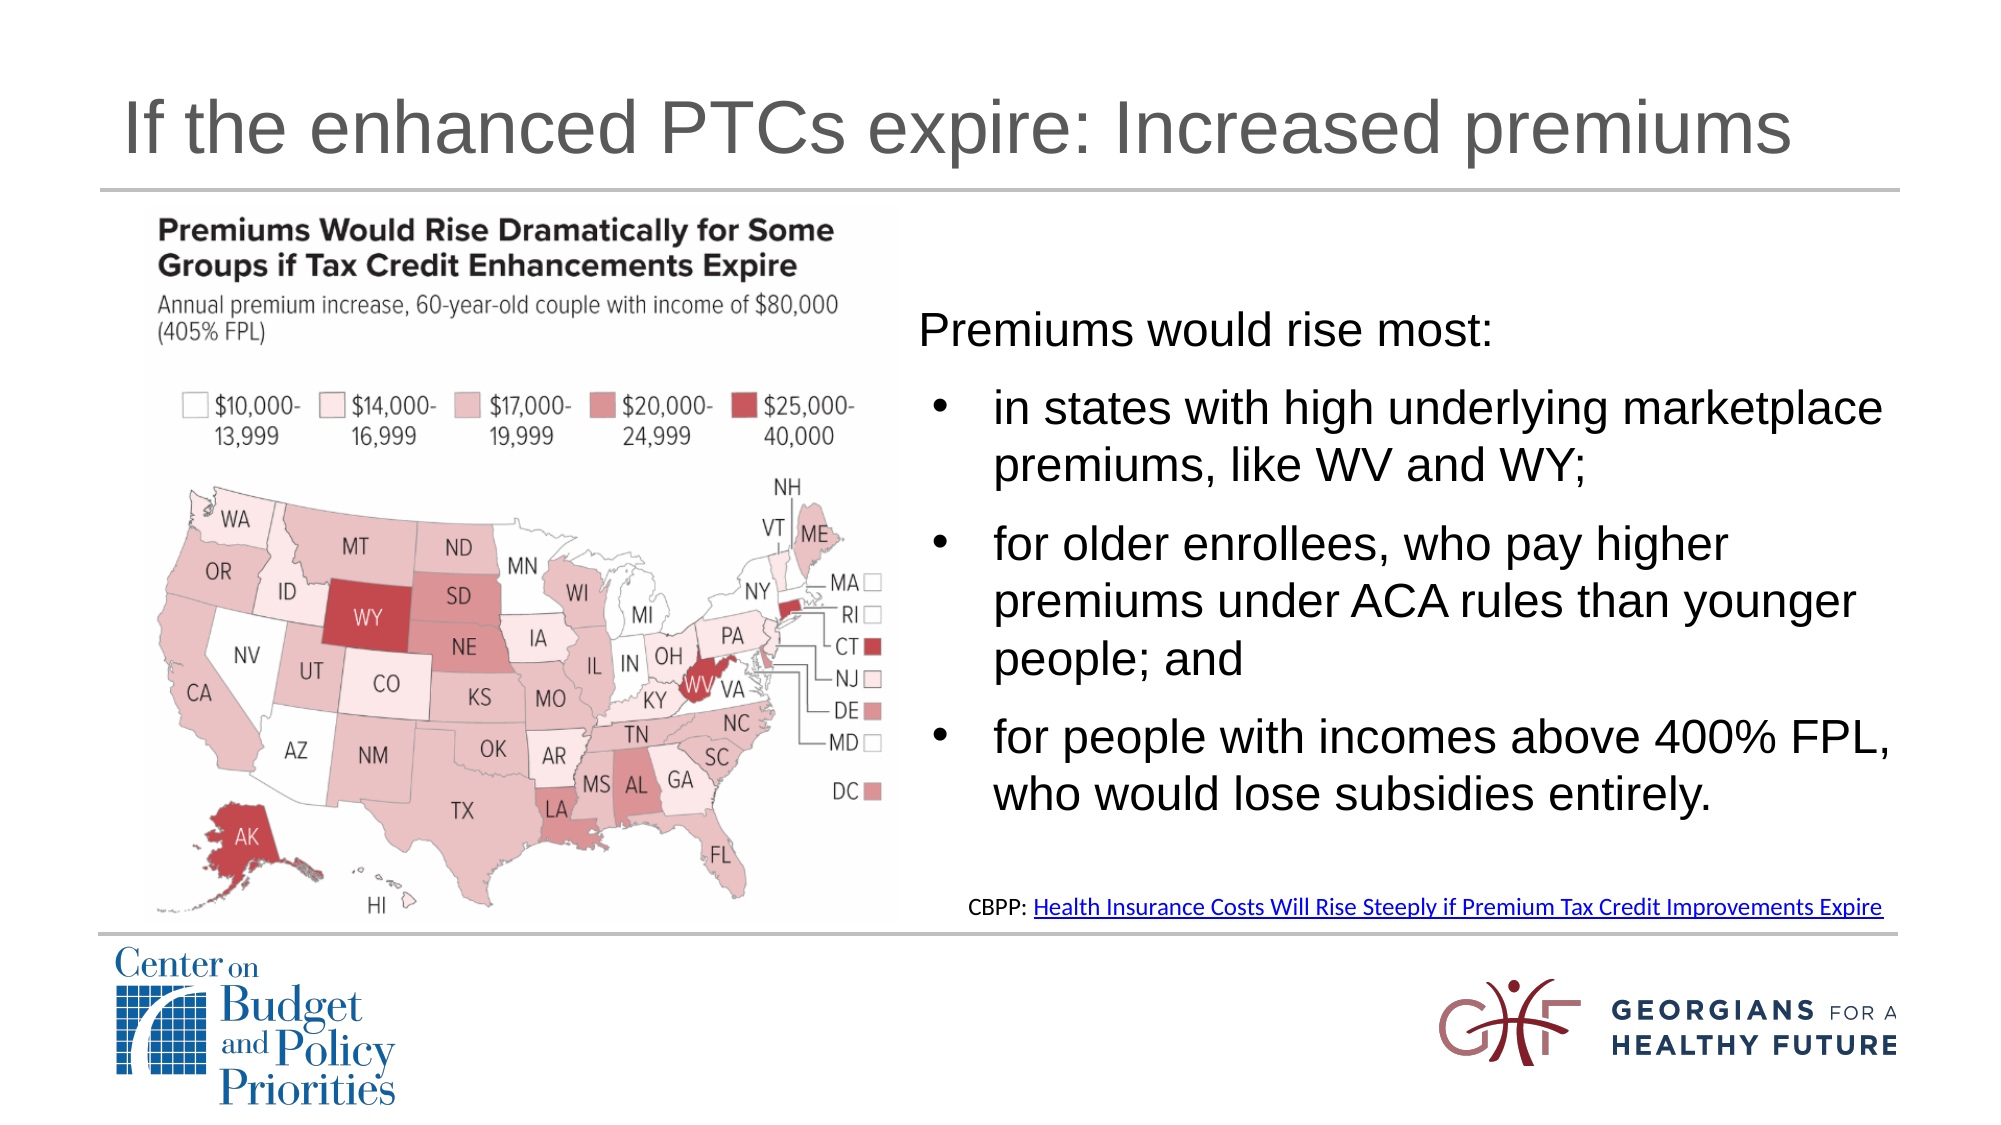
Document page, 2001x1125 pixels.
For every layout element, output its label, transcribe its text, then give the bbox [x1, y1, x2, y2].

text_box CBPP: Health Insurance Costs Will Rise Steeply if Premium Tax Credit Improvements Expire [953, 875, 2000, 936]
picture [145, 205, 904, 924]
title If the enhanced PTCs expire: Increased premiums [122, 78, 1900, 162]
text_box Premiums would rise most: in states with high underlying marketplace premiums, like WV and WY; for older enrollees, who pay higher premiums under ACA rules than younger people; and for people with incomes above 400% FPL, who would lose subsidies entirely. [908, 290, 1960, 828]
picture [1438, 977, 1896, 1067]
picture [104, 938, 403, 1115]
